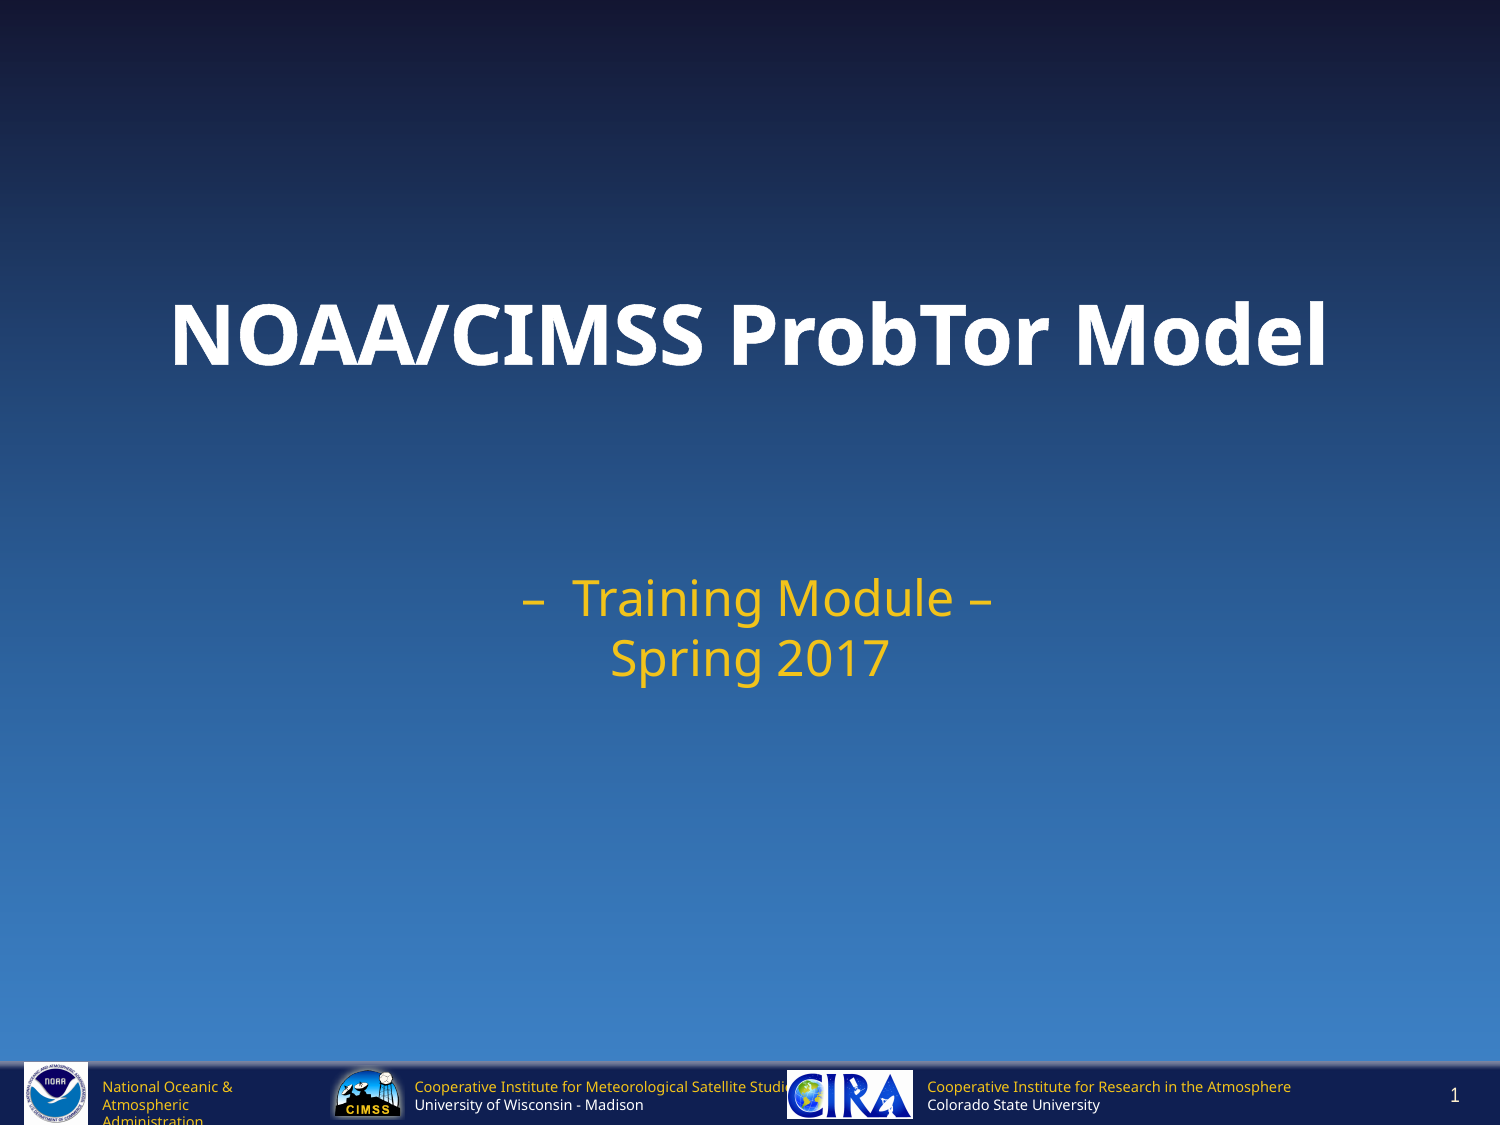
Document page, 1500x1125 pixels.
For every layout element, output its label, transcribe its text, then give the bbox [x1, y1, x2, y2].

slide_number 1 [1400, 1074, 1475, 1113]
title NOAA/CIMSS ProbTor Model [112, 212, 1388, 450]
picture [24, 1062, 88, 1125]
picture [787, 1070, 913, 1119]
picture [330, 1065, 405, 1120]
subtitle – Training Module – Spring 2017 [112, 558, 1388, 695]
